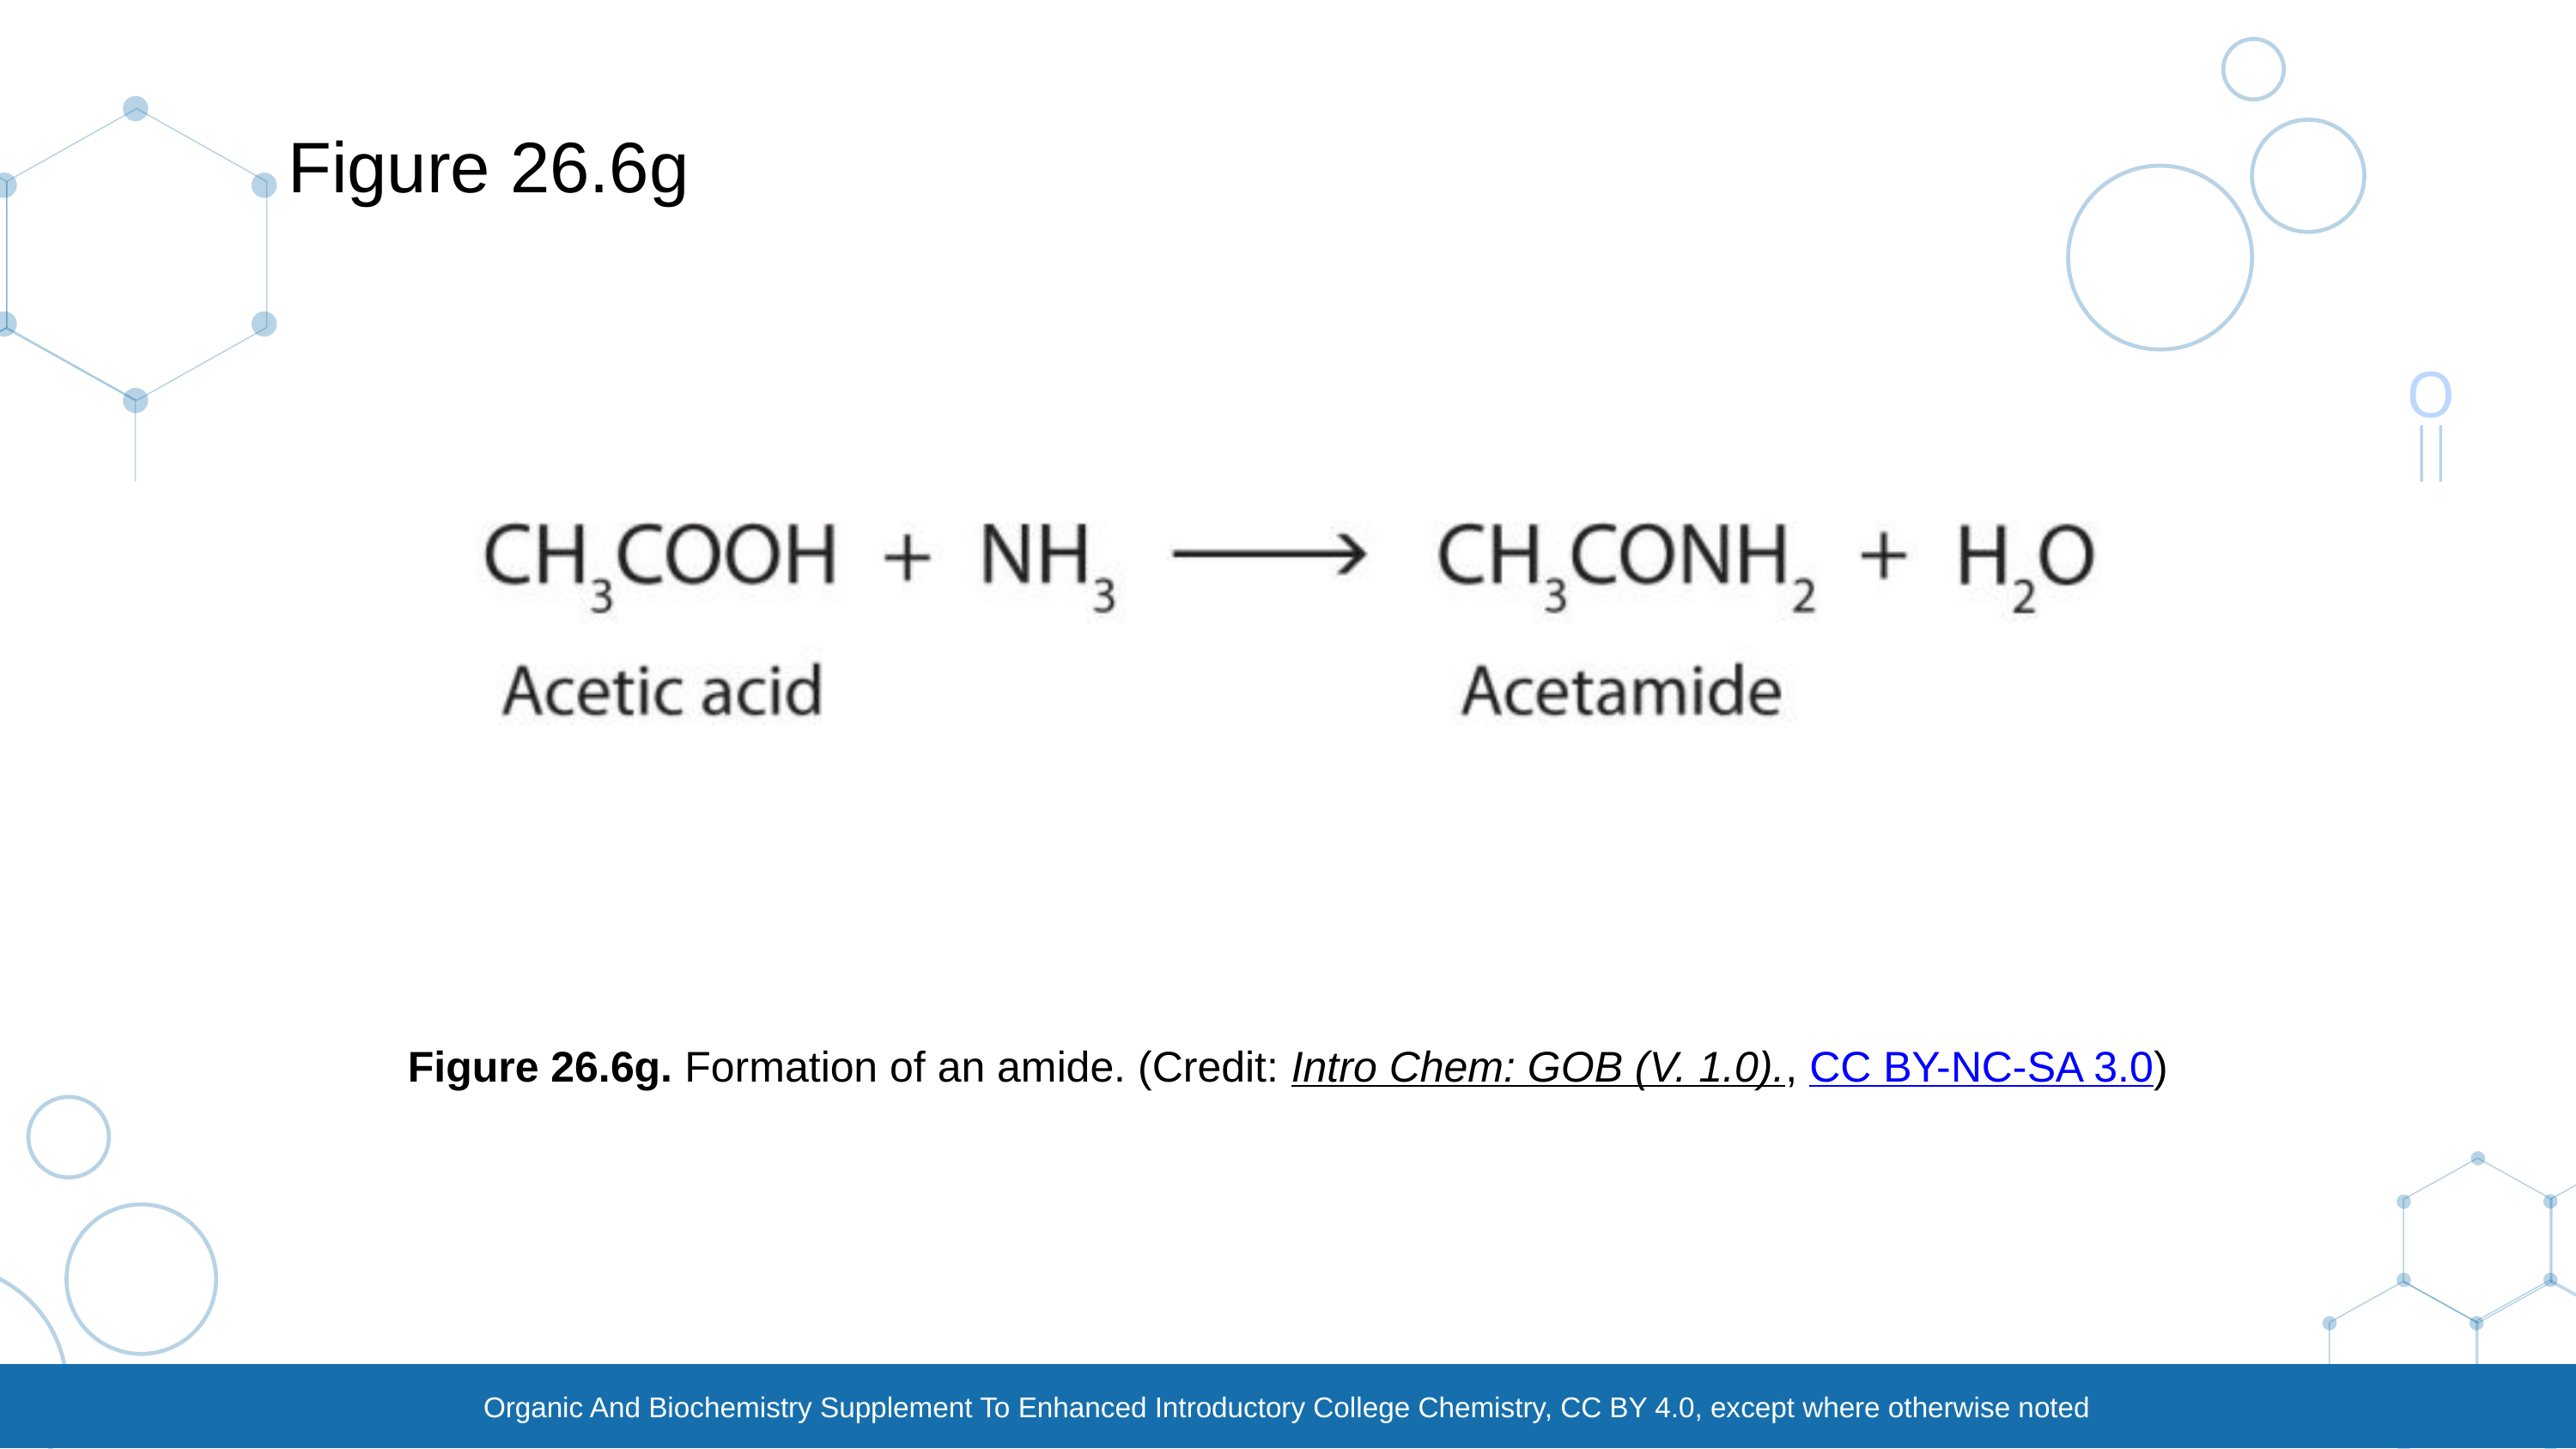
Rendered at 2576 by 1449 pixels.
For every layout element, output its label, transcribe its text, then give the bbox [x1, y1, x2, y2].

footer Organic And Biochemistry Supplement To Enhanced Introductory College Chemistry, CC BY 4.0, except where otherwise noted [400, 1379, 2176, 1432]
title Figure 26.6g [275, 83, 1435, 245]
picture [0, 482, 2576, 767]
list Figure 26.6g. Formation of an amide. (Credit: Intro Chem: GOB (V. 1.0)., CC BY-NC-SA 3.0) [273, 1033, 2303, 1325]
